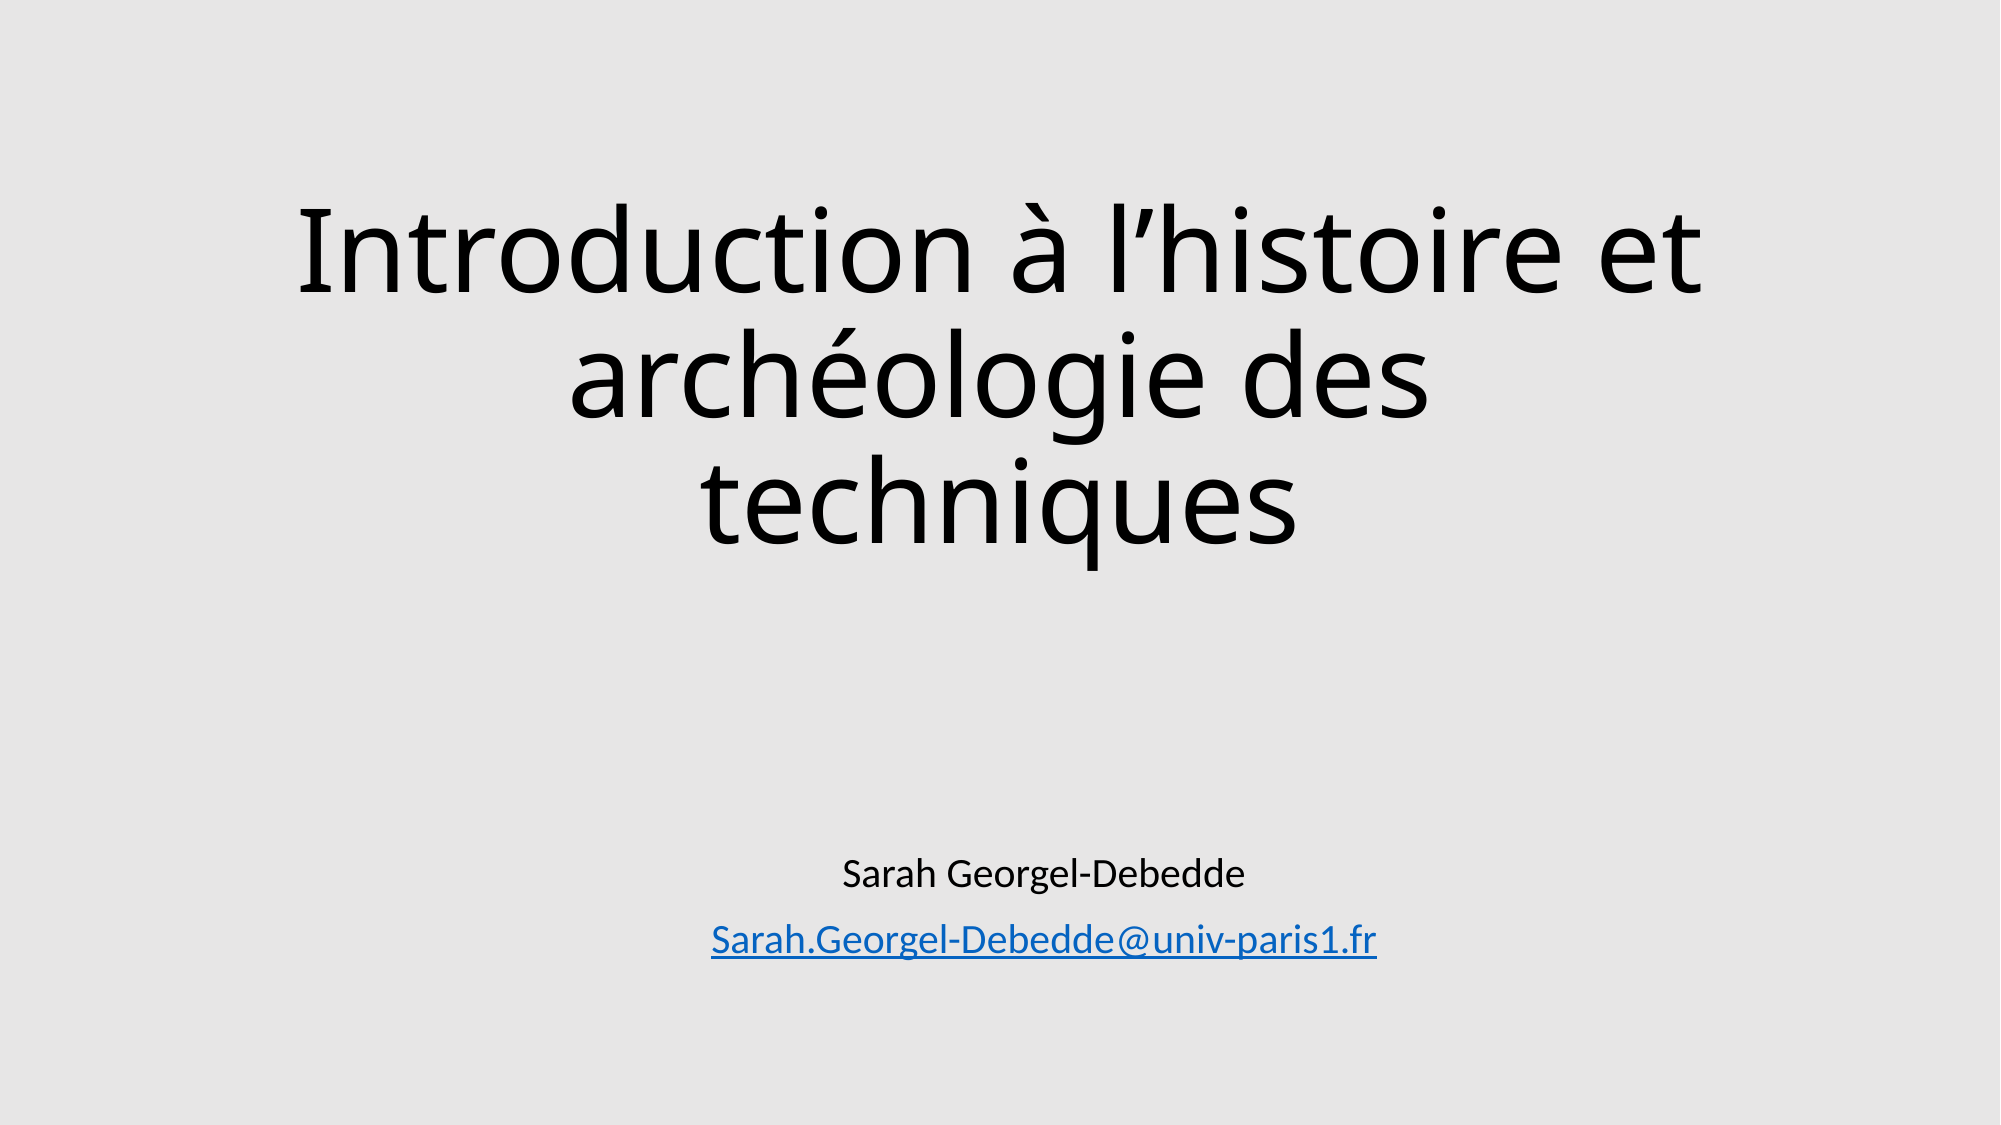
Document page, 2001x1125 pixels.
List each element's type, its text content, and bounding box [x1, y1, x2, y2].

title Introduction à l’histoire et archéologie des techniques [249, 184, 1750, 576]
subtitle Sarah Georgel-Debedde Sarah.Georgel-Debedde@univ-paris1.fr [294, 844, 1795, 1116]
